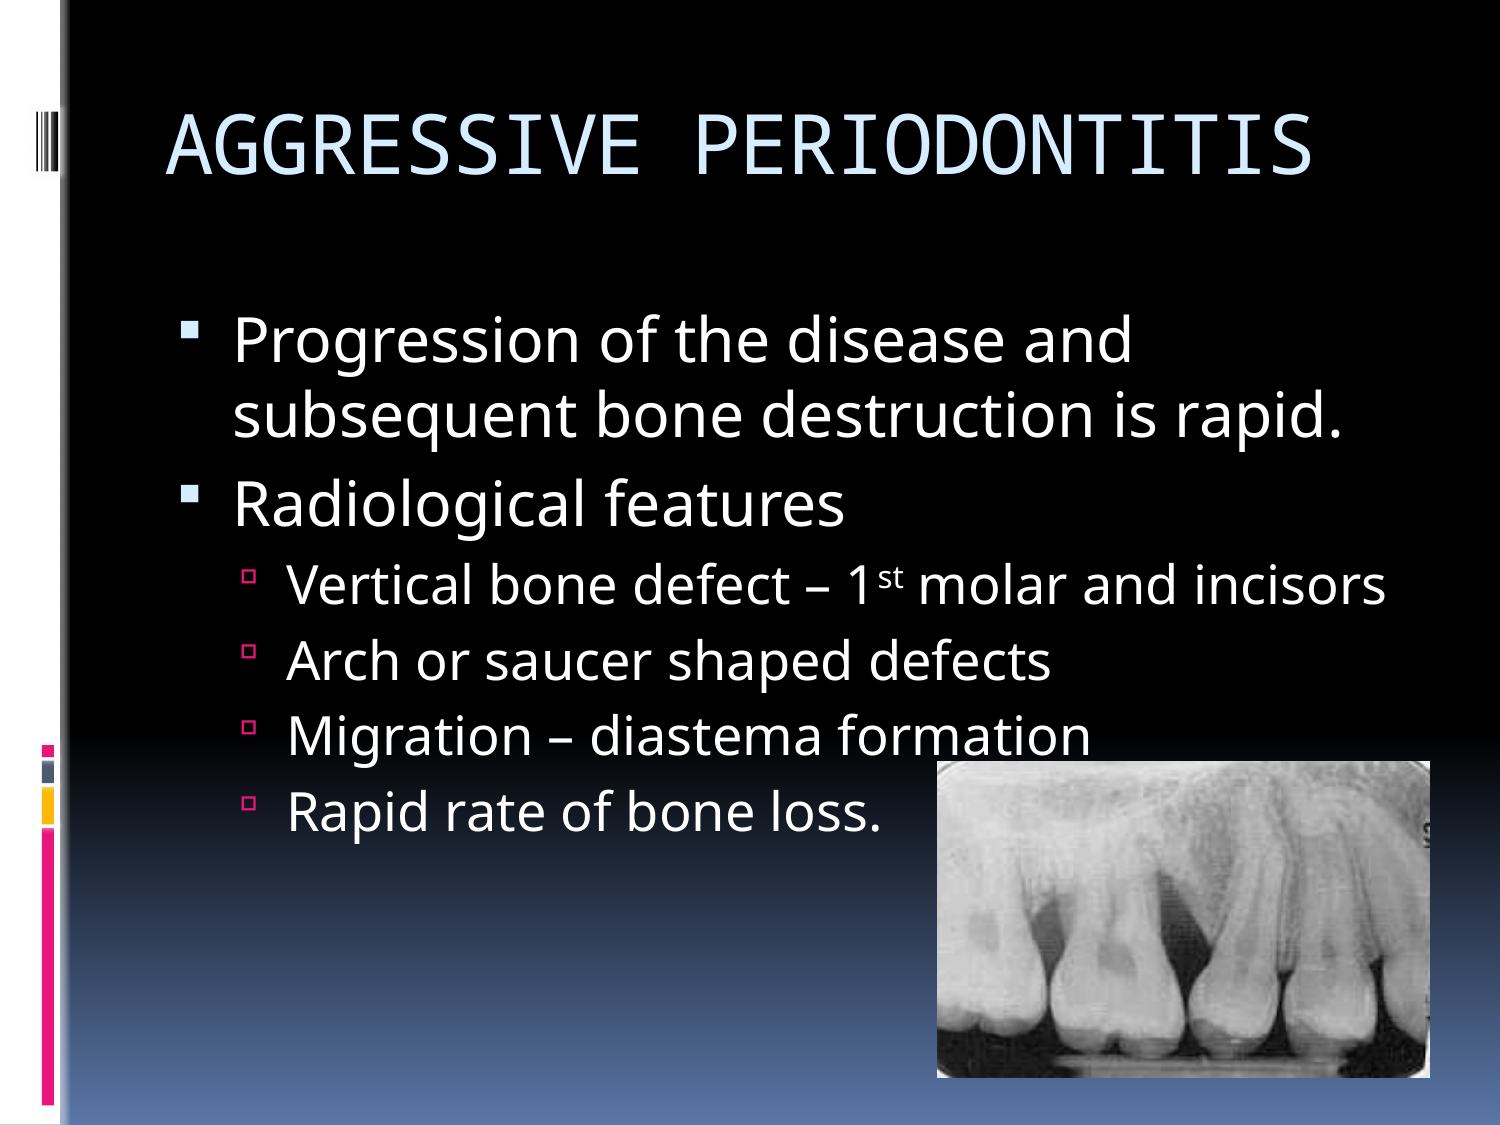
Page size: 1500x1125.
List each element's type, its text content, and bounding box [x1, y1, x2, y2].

list Progression of the disease and subsequent bone destruction is rapid. Radiological features Vertical bone defect – 1st molar and incisors Arch or saucer shaped defects Migration – diastema formation Rapid rate of bone loss. [150, 292, 1425, 1043]
title AGGRESSIVE PERIODONTITIS [150, 83, 1425, 234]
picture [936, 761, 1431, 1079]
